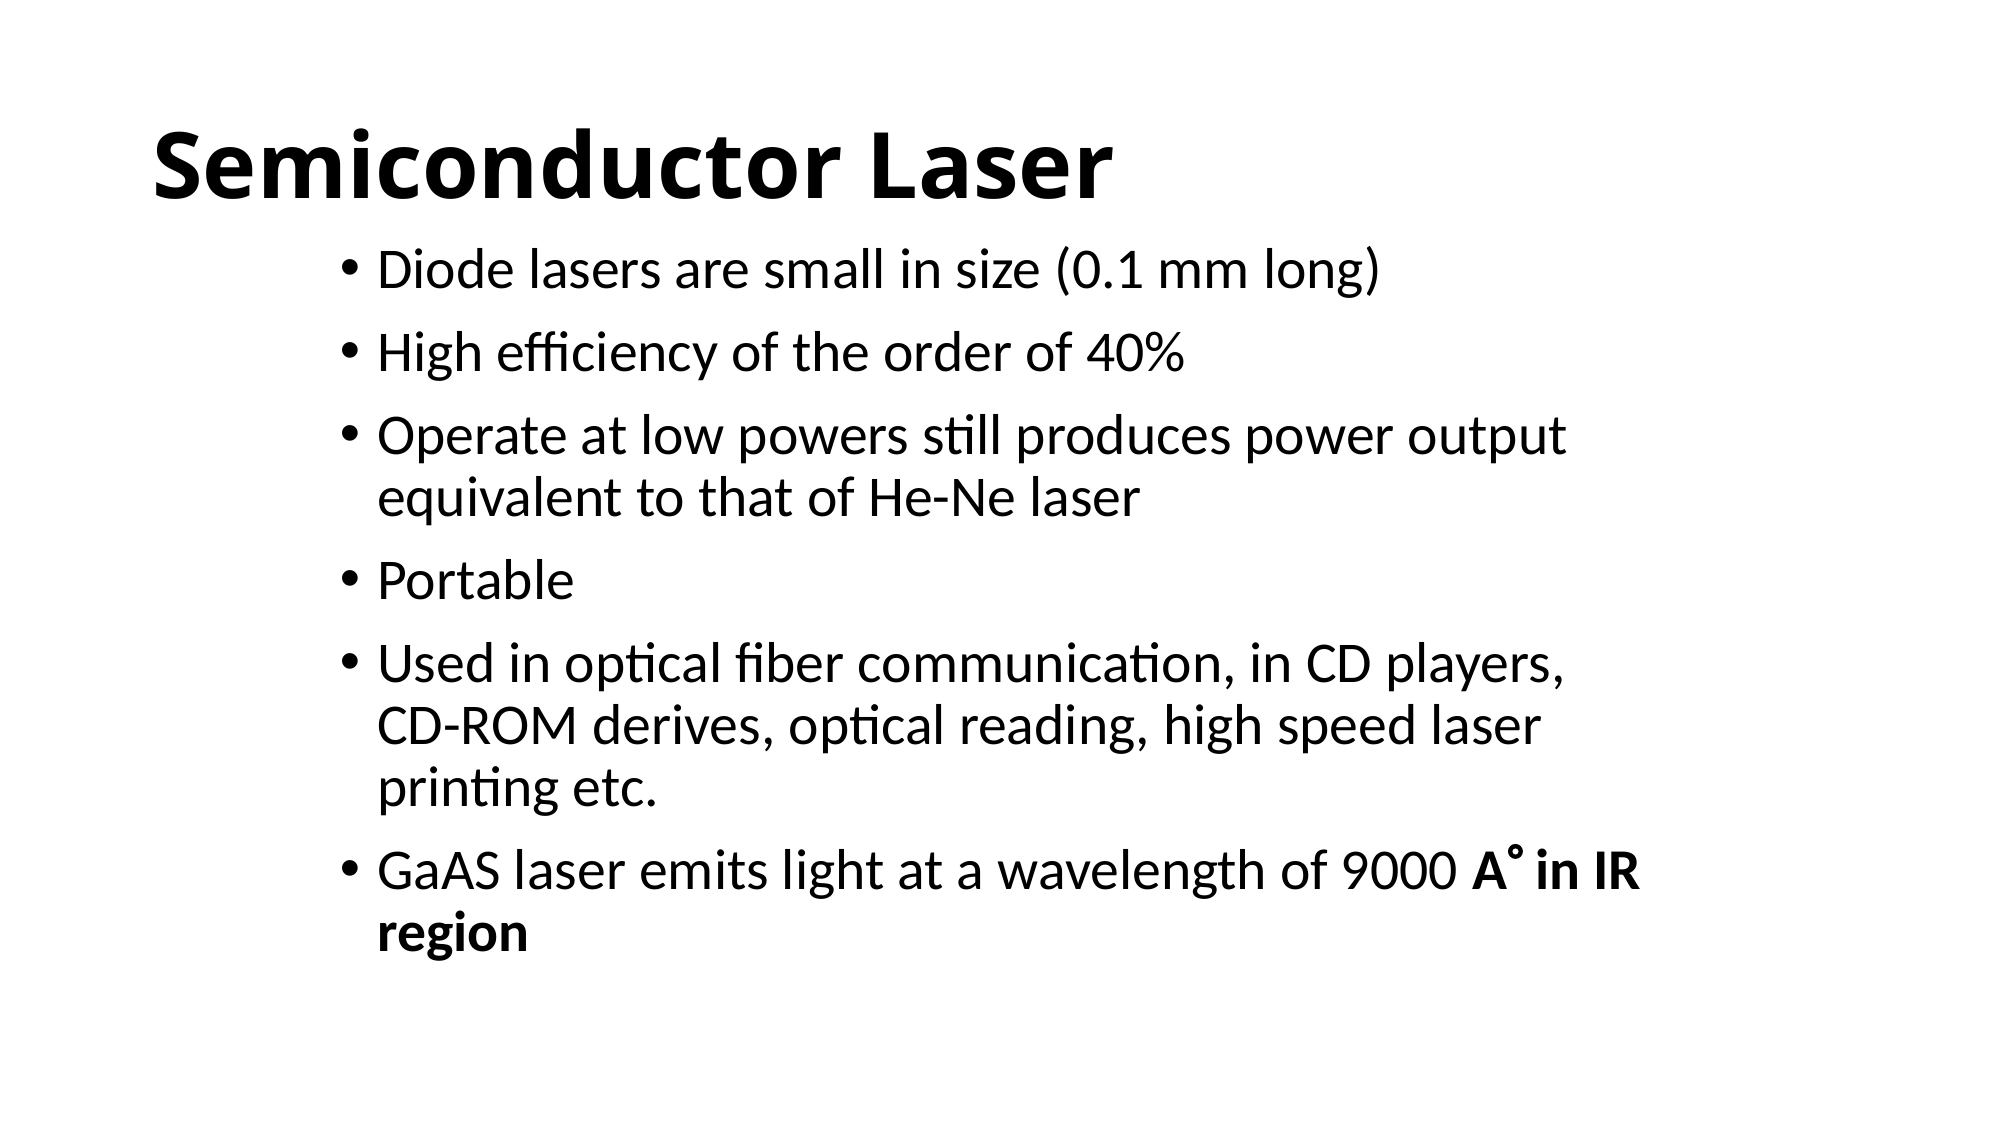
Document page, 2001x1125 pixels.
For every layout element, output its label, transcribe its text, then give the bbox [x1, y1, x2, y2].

list Diode lasers are small in size (0.1 mm long) High efficiency of the order of 40% Operate at low powers still produces power output equivalent to that of He-Ne laser Portable Used in optical fiber communication, in CD players, CD-ROM derives, optical reading, high speed laser printing etc. GaAS laser emits light at a wavelength of 9000 A in IR region [324, 231, 1675, 975]
title Semiconductor Laser [137, 59, 1863, 278]
